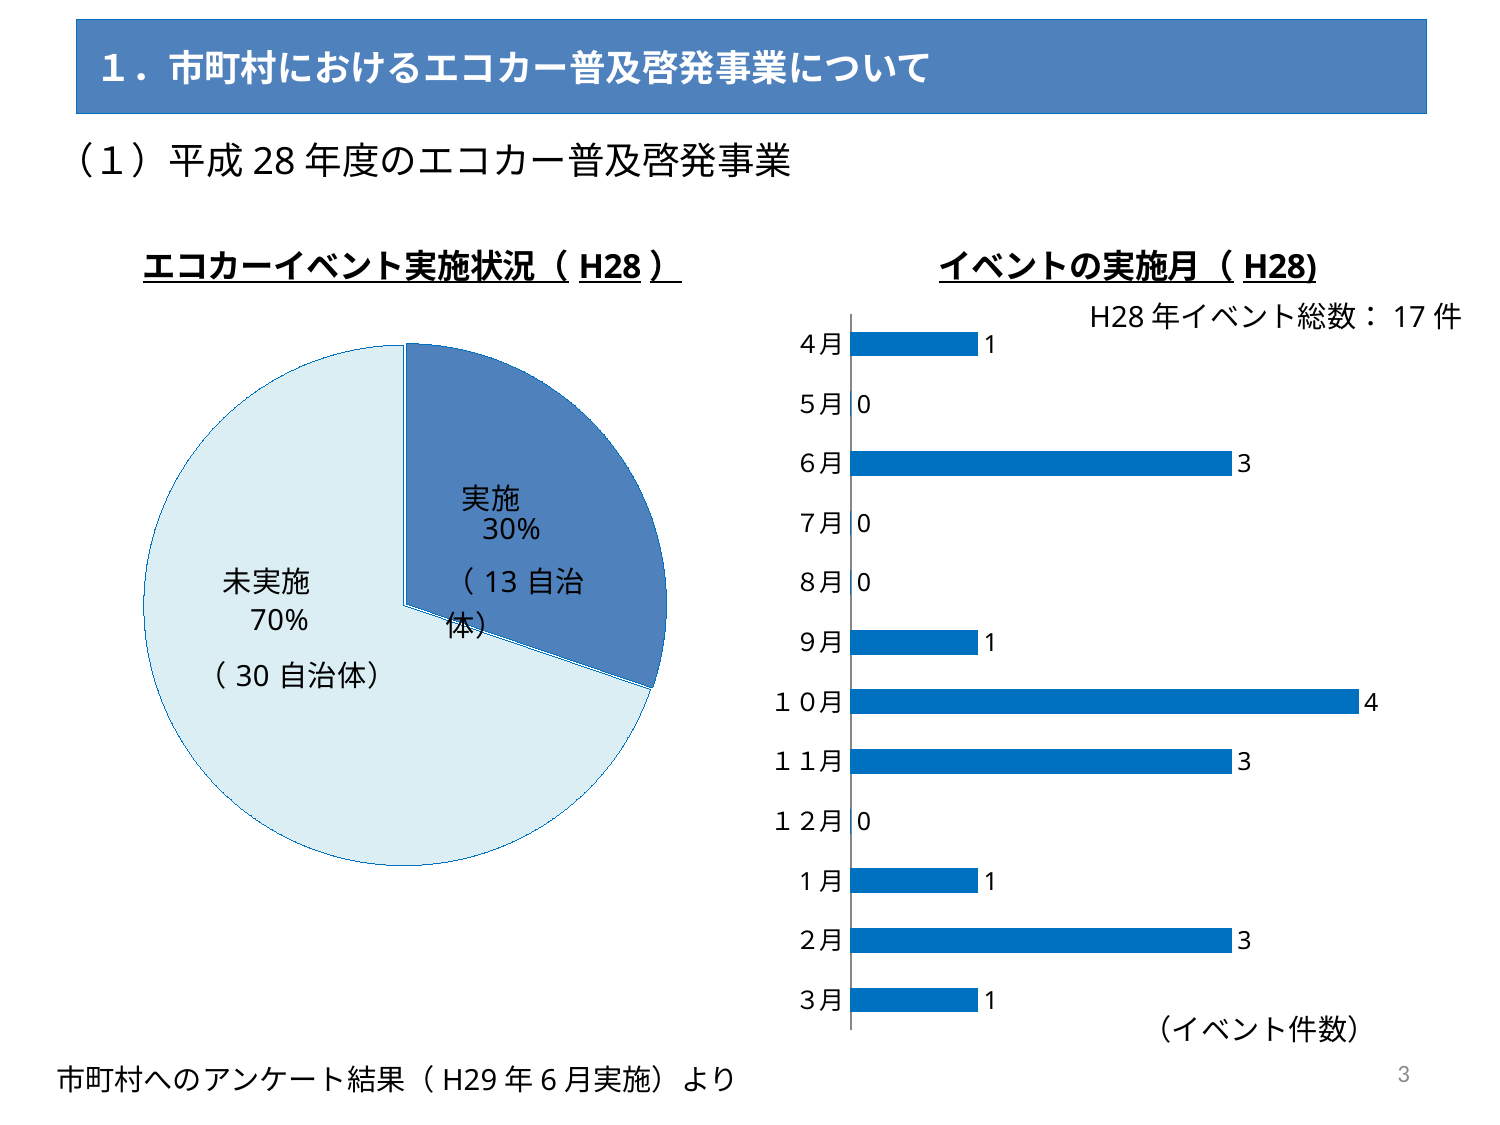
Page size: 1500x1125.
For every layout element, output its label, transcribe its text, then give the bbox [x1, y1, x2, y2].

title １．市町村におけるエコカー普及啓発事業について [76, 19, 1427, 114]
text_box 市町村へのアンケート結果（H29年6月実施）より [41, 1054, 821, 1104]
chart [41, 205, 1500, 1047]
slide_number 2 [1074, 1055, 1425, 1103]
text_box （１）平成28年度のエコカー普及啓発事業 [41, 113, 987, 204]
